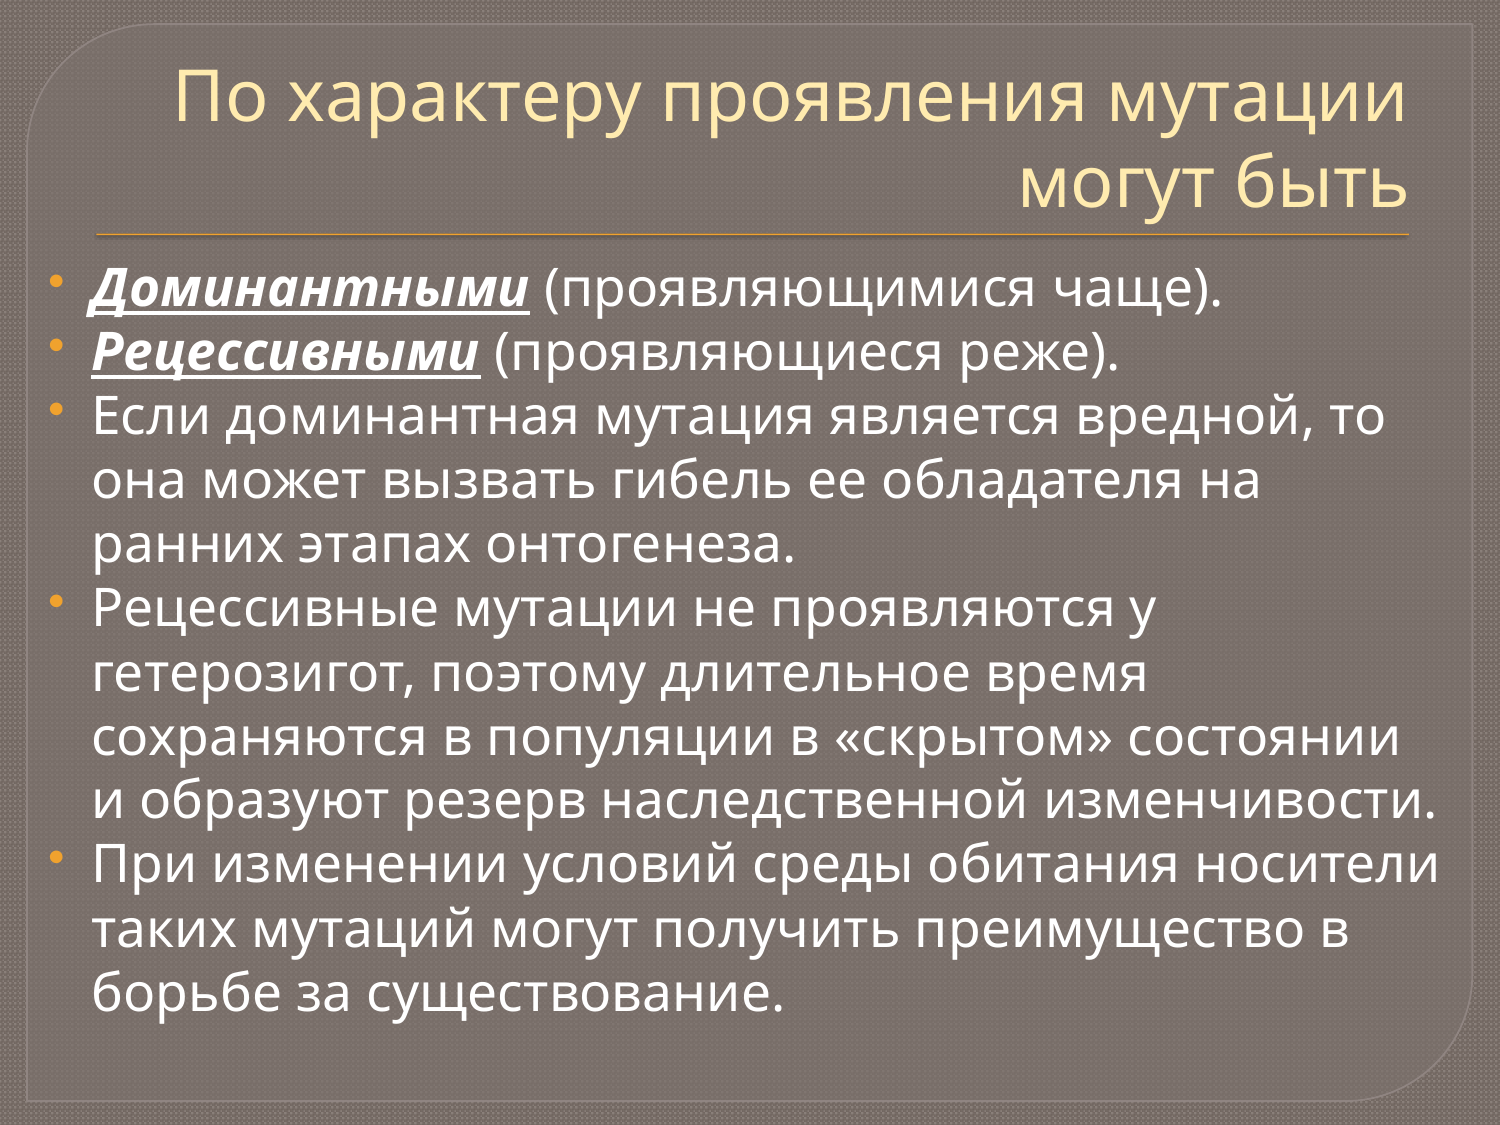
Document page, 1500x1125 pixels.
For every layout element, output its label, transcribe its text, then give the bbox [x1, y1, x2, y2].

list Доминантными (проявляющимися чаще). Рецессивными (проявляющиеся реже). Если доминантная мутация является вредной, то она может вызвать гибель ее обладателя на ранних этапах онтогенеза. Рецессивные мутации не проявляются у гетерозигот, поэтому длительное время сохраняются в популяции в «скрытом» состоянии и образуют резерв наследственной изменчивости. При изменении условий среды обитания носители таких мутаций могут получить преимущество в борьбе за существование. [35, 246, 1465, 1090]
title По характеру проявления мутации могут быть [75, 41, 1425, 230]
